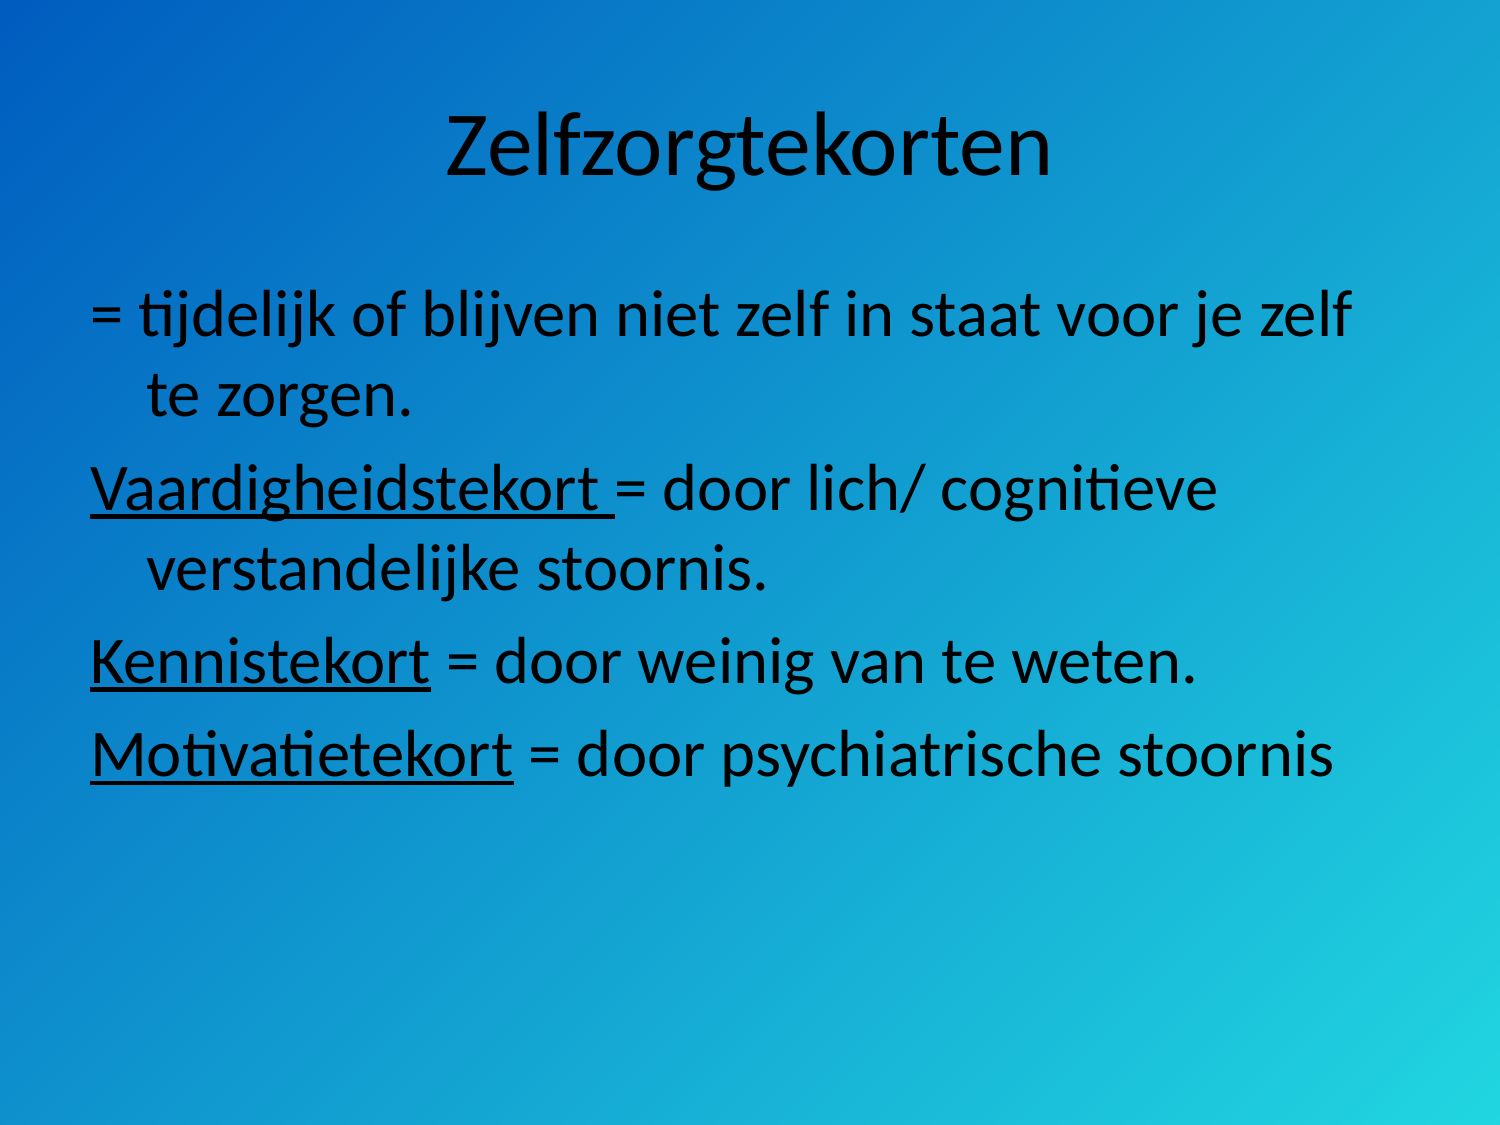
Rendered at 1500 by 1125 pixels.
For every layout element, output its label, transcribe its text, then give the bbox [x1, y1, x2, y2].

title Zelfzorgtekorten [75, 45, 1425, 233]
list = tijdelijk of blijven niet zelf in staat voor je zelf te zorgen. Vaardigheidstekort = door lich/ cognitieve verstandelijke stoornis. Kennistekort = door weinig van te weten. Motivatietekort = door psychiatrische stoornis [75, 262, 1425, 1005]
